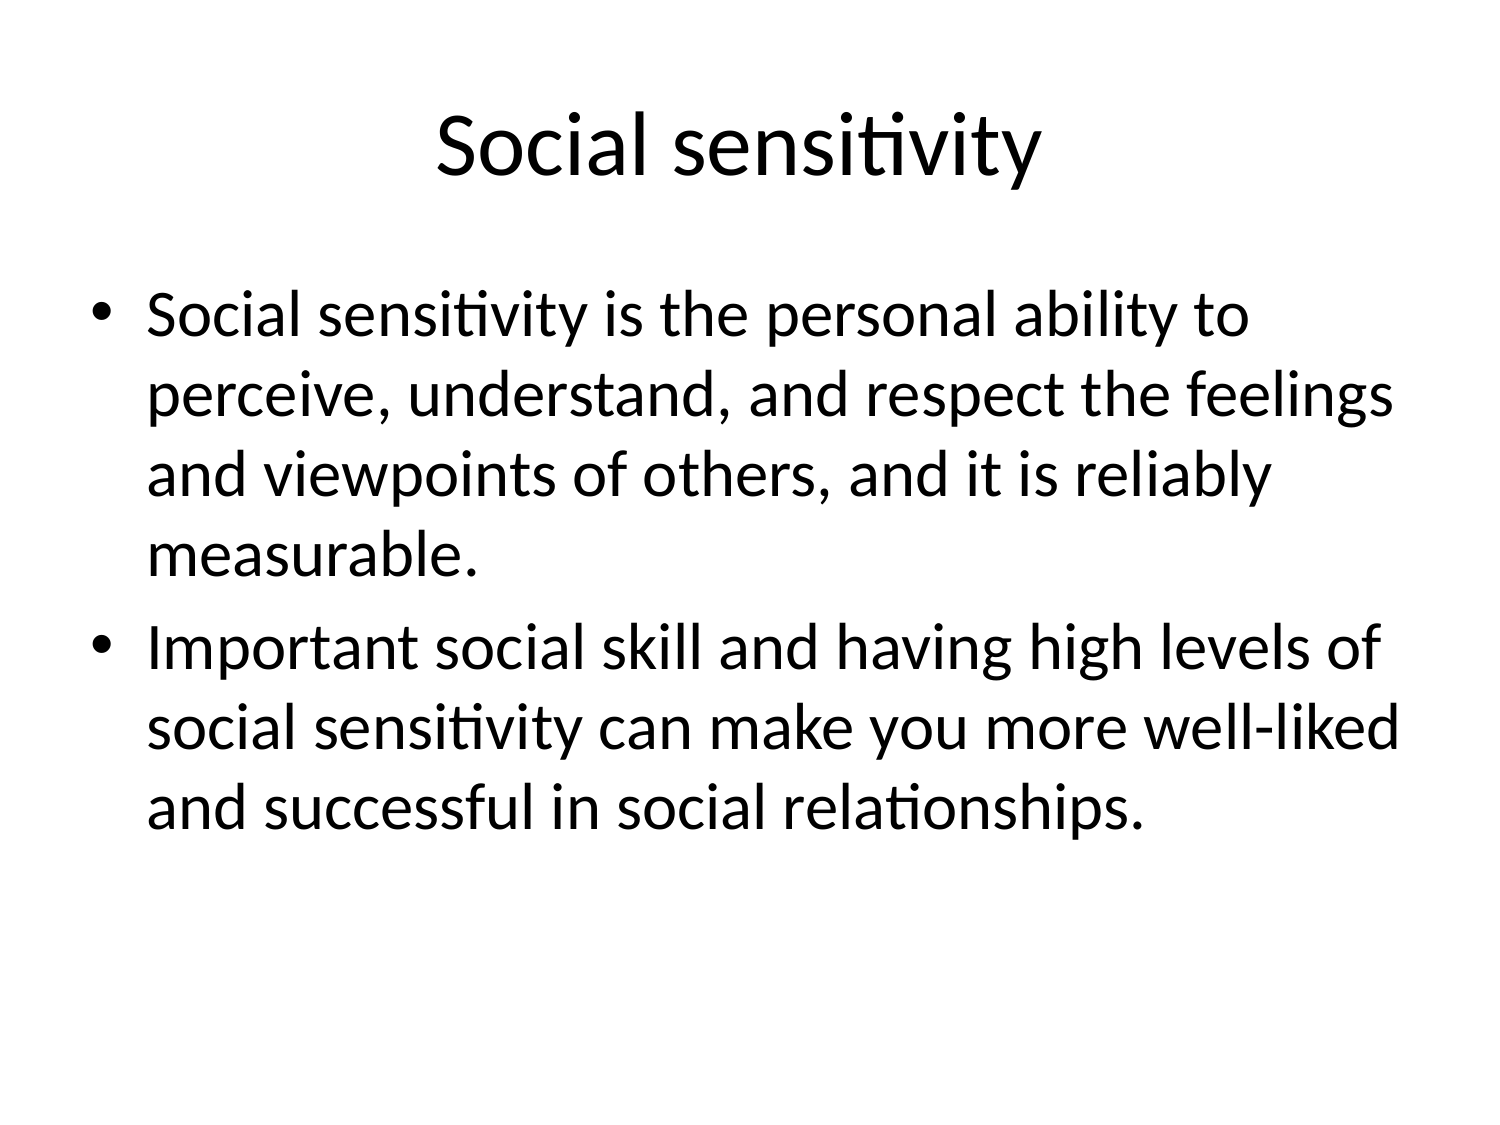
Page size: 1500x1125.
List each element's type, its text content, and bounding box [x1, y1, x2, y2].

list Social sensitivity is the personal ability to perceive, understand, and respect the feelings and viewpoints of others, and it is reliably measurable. Important social skill and having high levels of social sensitivity can make you more well-liked and successful in social relationships. [75, 262, 1425, 1005]
title Social sensitivity [75, 45, 1425, 233]
